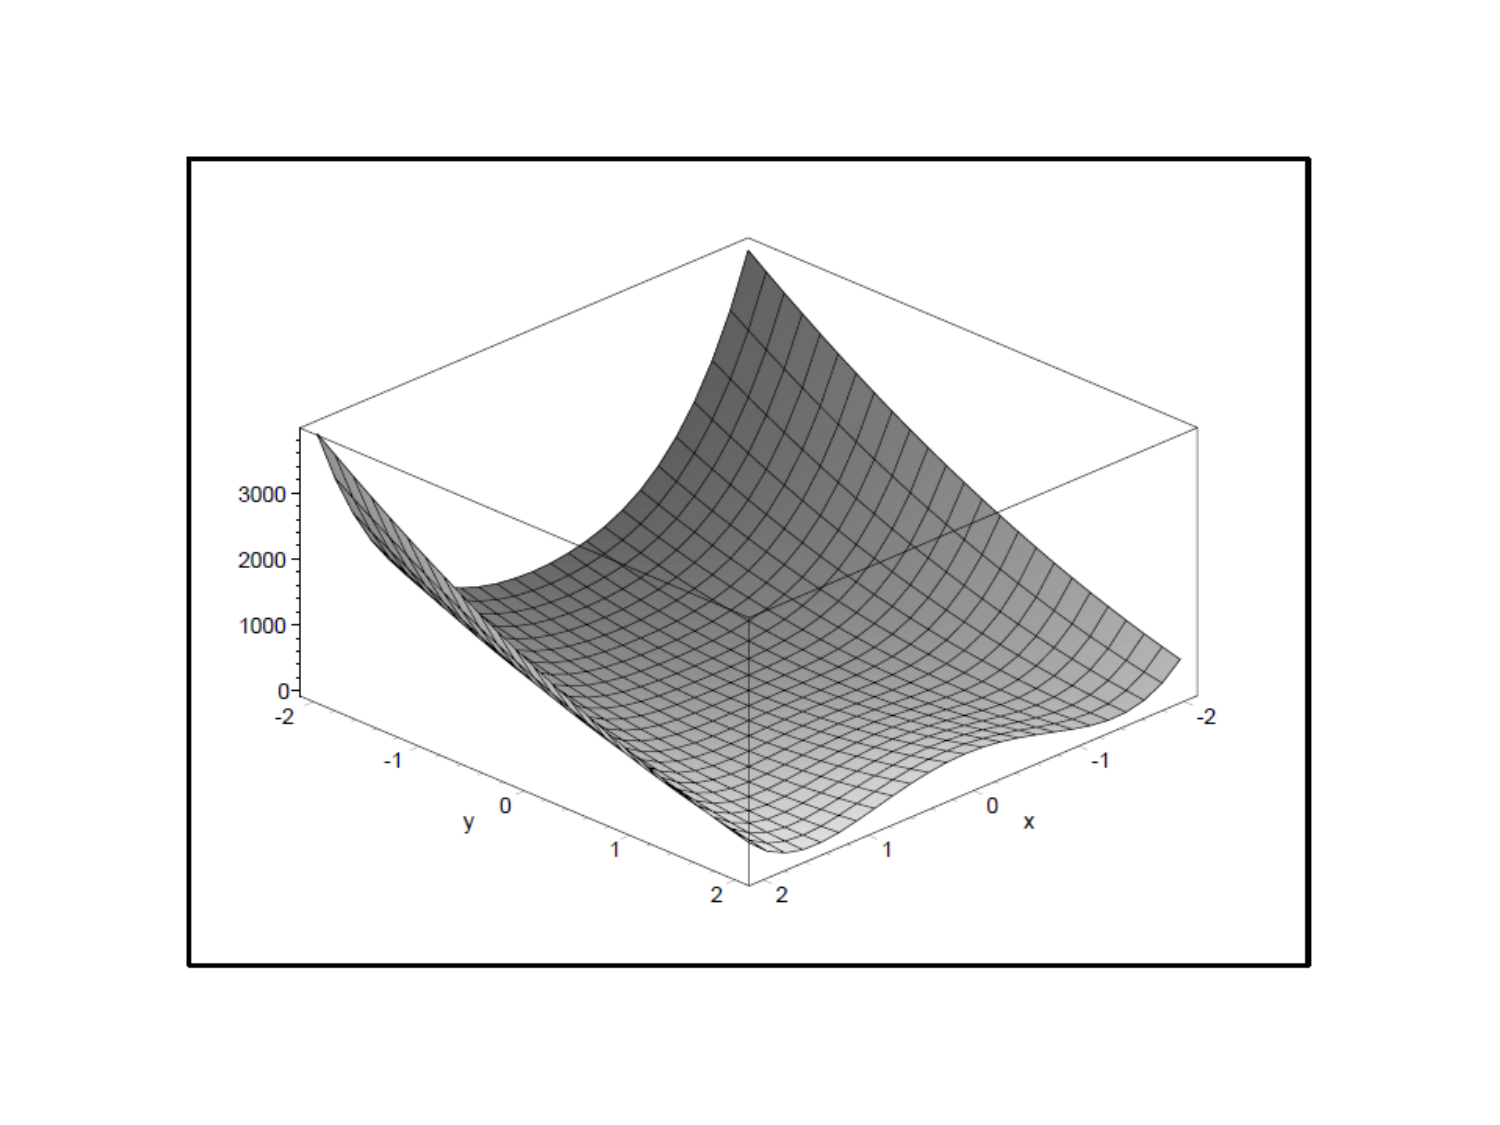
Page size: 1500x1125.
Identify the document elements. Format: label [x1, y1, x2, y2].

picture [179, 148, 1321, 976]
